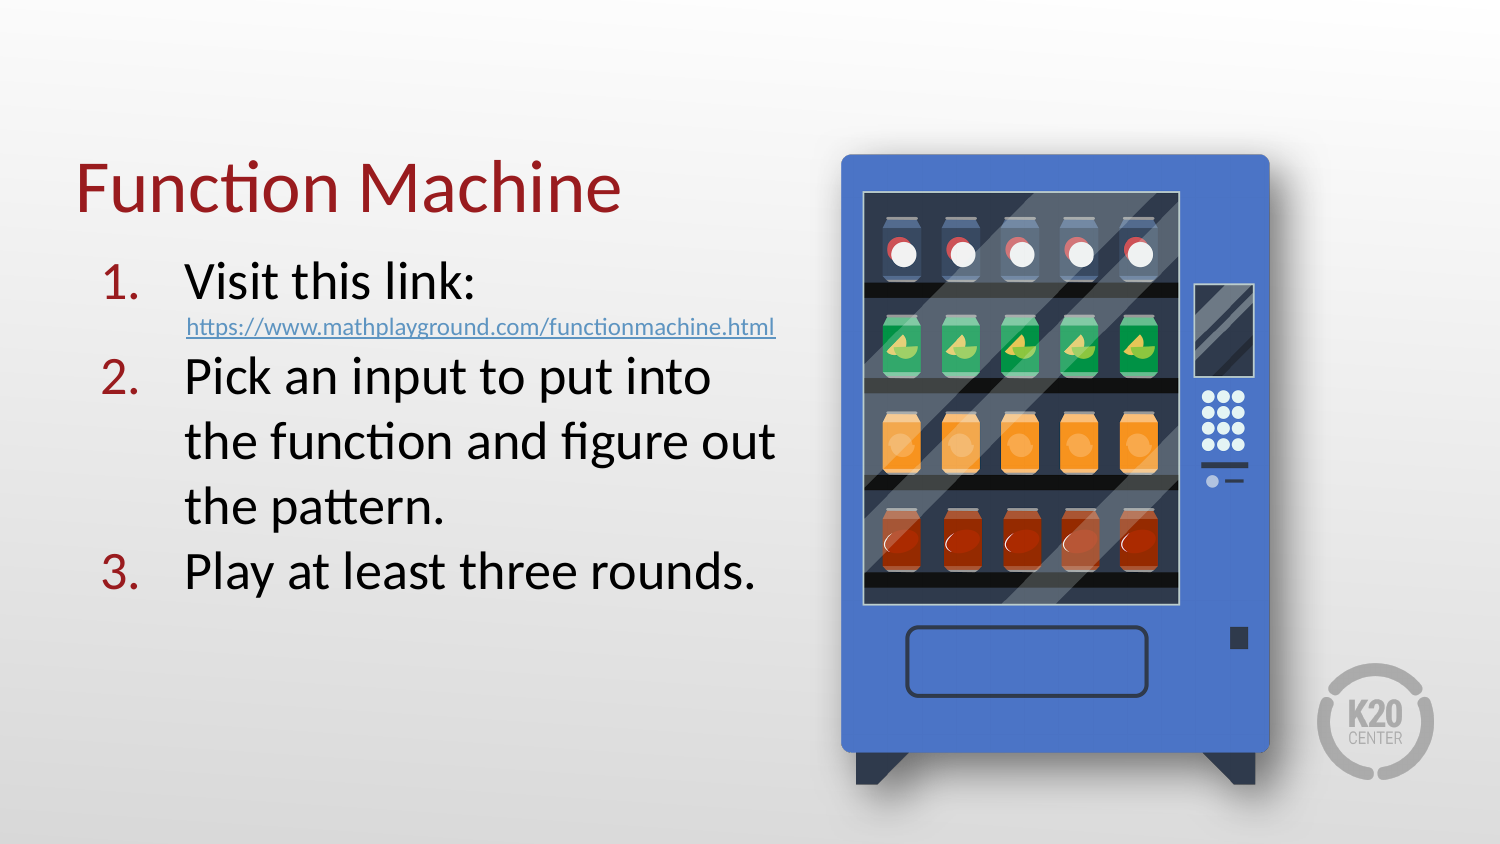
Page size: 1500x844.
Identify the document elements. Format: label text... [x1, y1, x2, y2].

picture [820, 119, 1285, 821]
list Visit this link: https://www.mathplayground.com/functionmachine.html Pick an input to put into the function and figure out the pattern. Play at least three rounds. [75, 238, 797, 660]
picture [1300, 646, 1451, 797]
title Function Machine [75, 86, 1425, 228]
